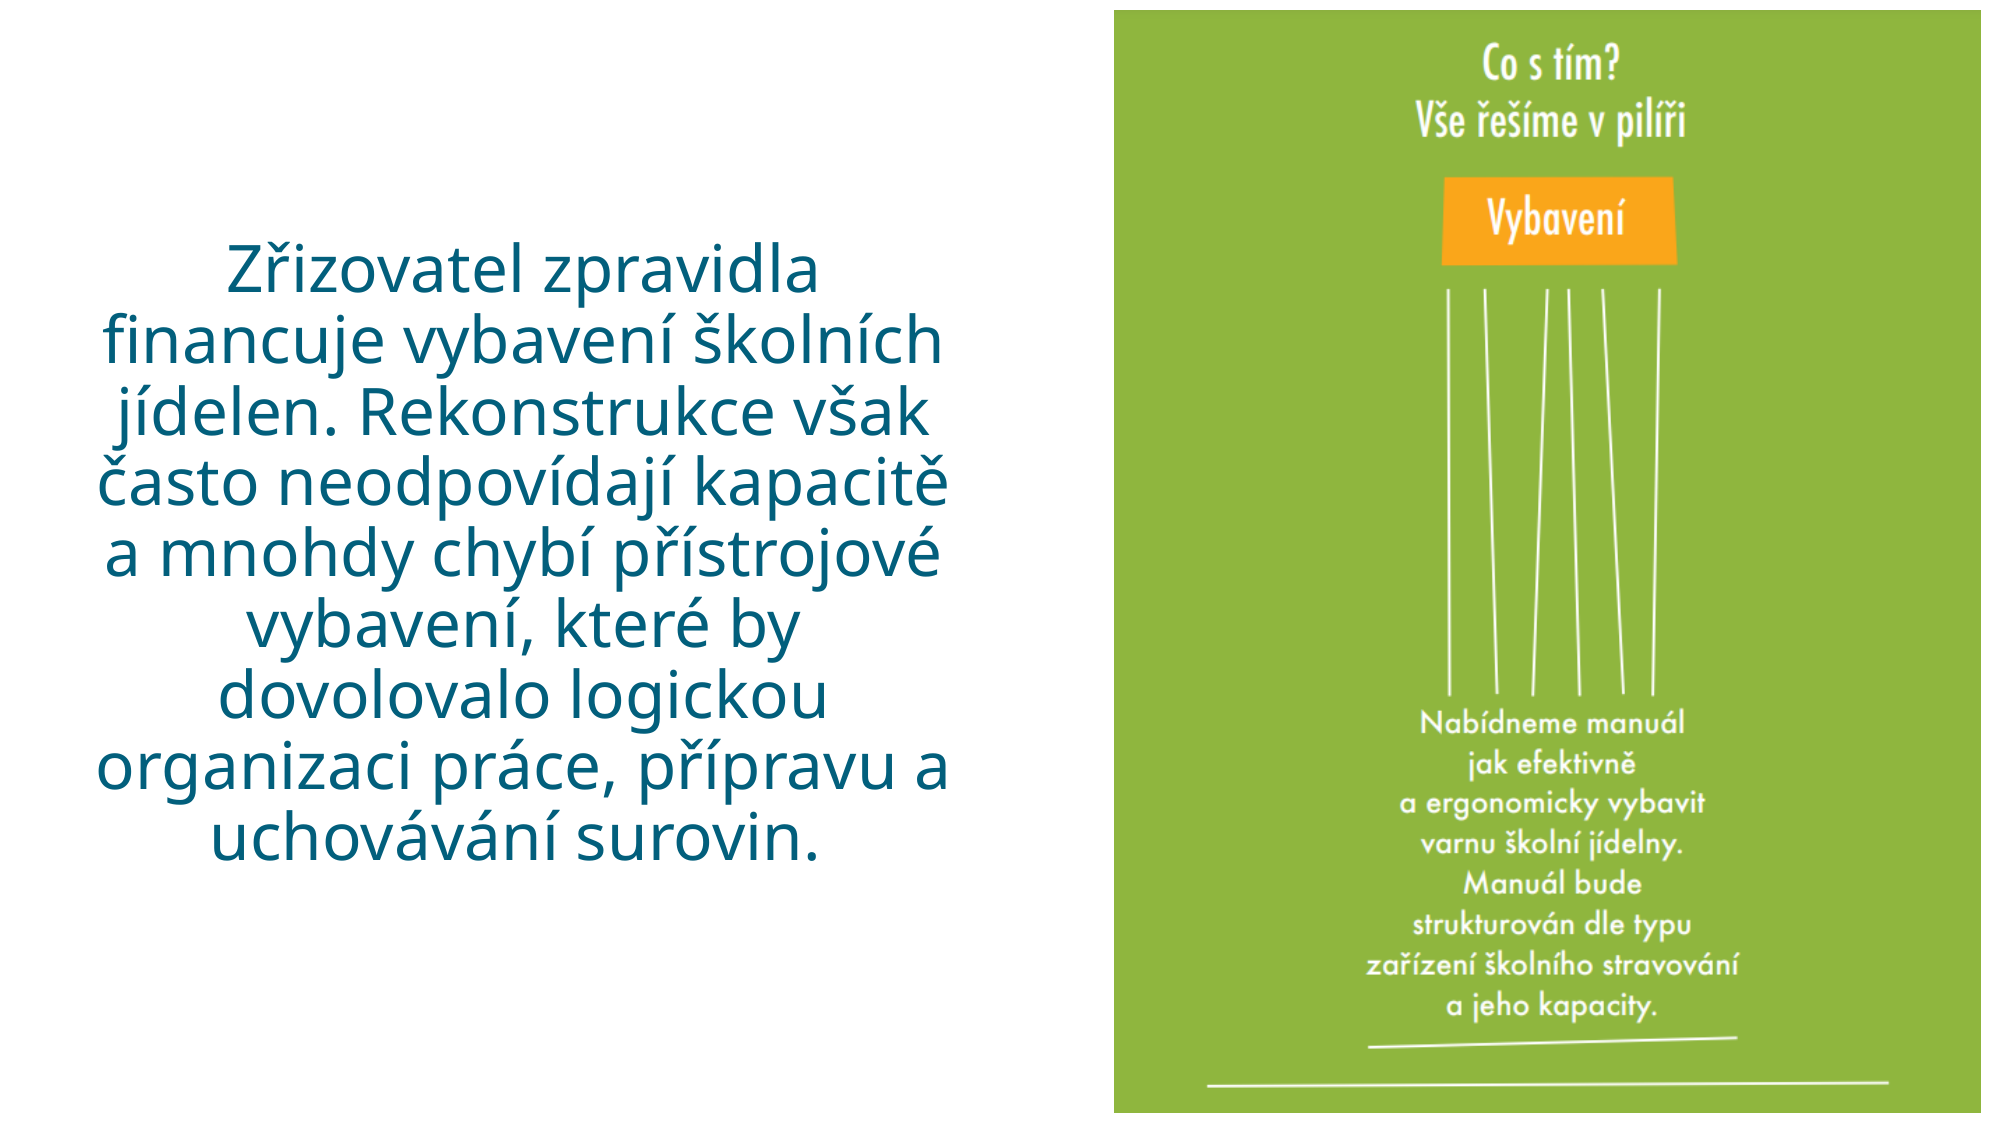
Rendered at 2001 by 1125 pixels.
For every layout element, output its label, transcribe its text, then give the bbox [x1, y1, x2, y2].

picture [1114, 10, 1981, 1113]
list Zřizovatel zpravidla financuje vybavení školních jídelen. Rekonstrukce však často neodpovídají kapacitě a mnohdy chybí přístrojové vybavení, které by dovolovalo logickou organizaci práce, přípravu a uchovávání surovin. [78, 228, 971, 943]
